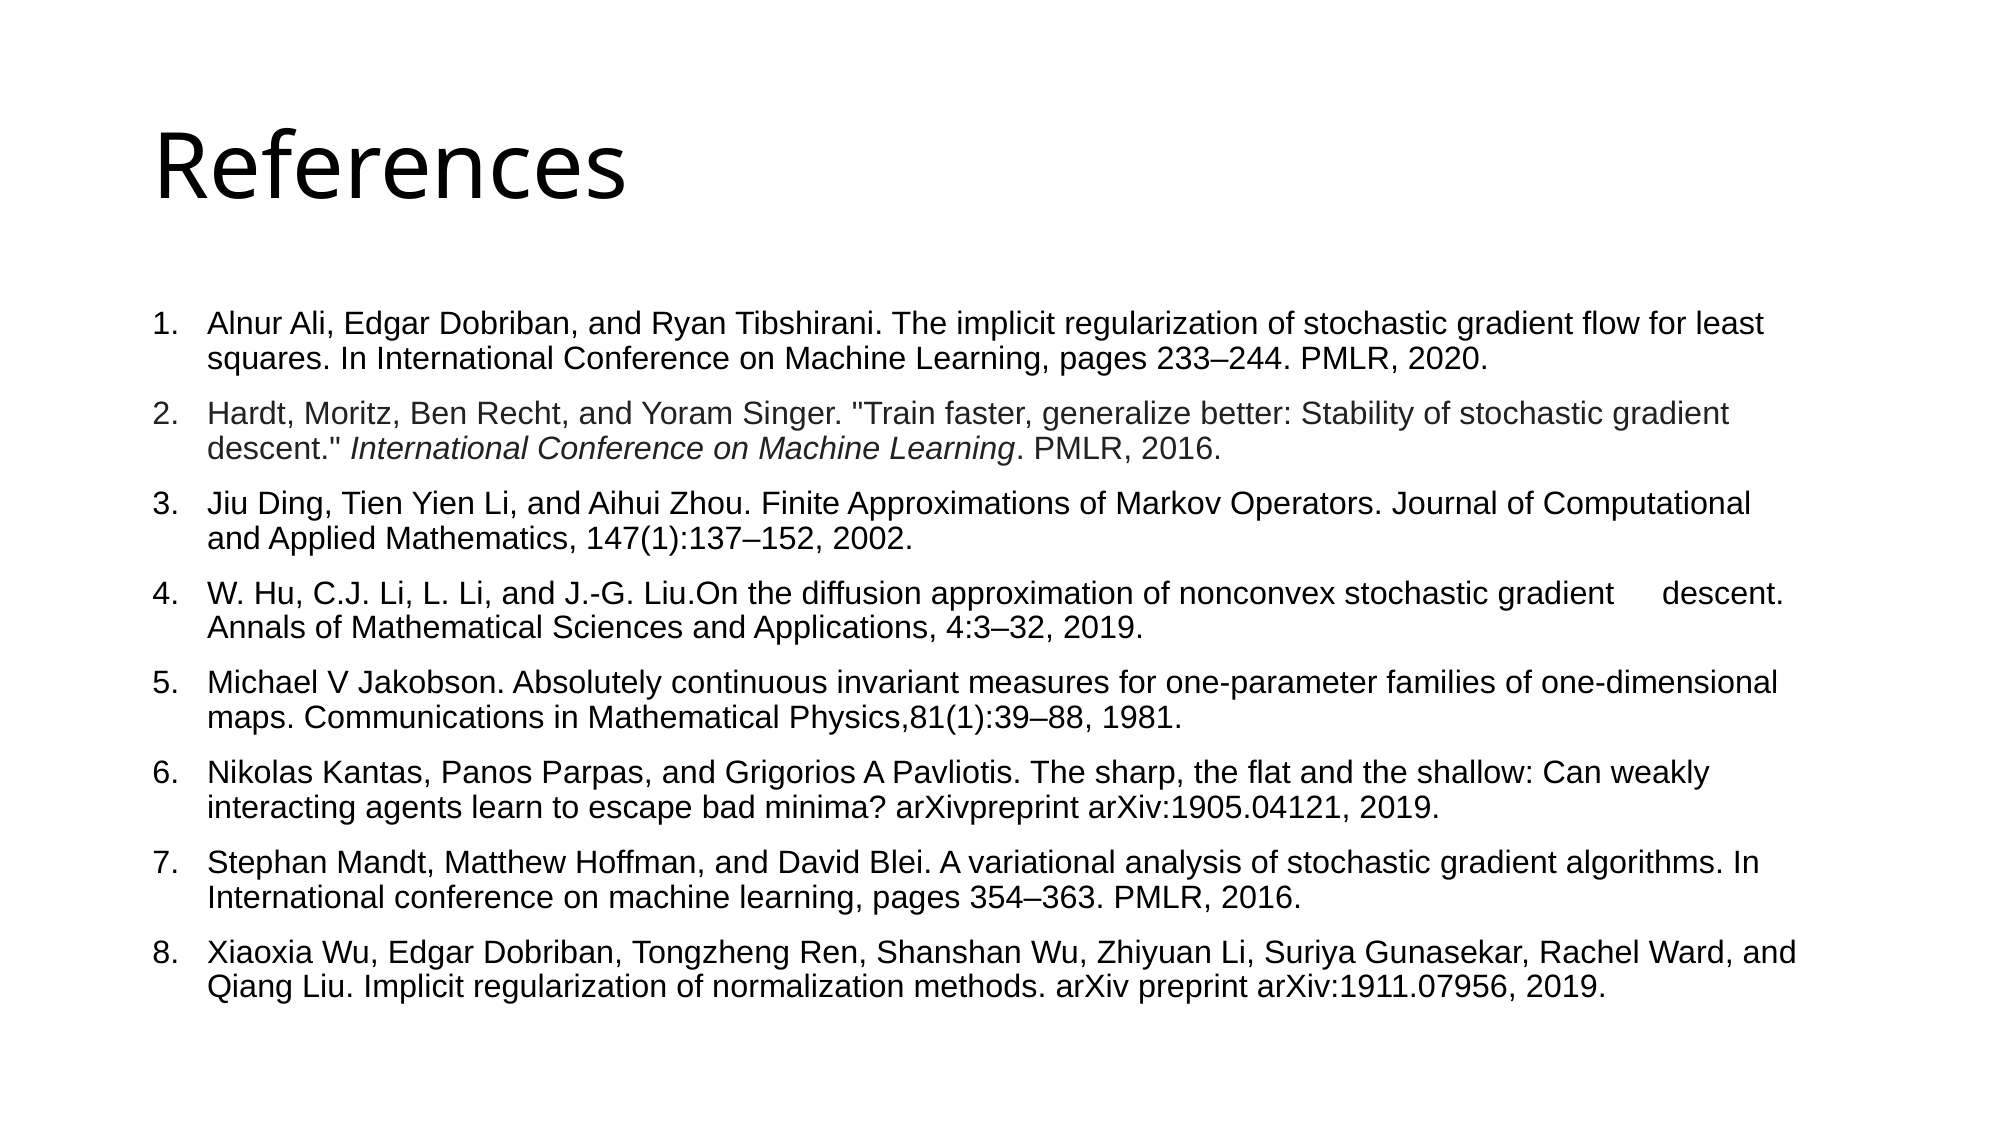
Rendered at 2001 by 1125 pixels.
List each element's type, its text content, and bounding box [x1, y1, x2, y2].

list Alnur Ali, Edgar Dobriban, and Ryan Tibshirani. The implicit regularization of stochastic gradient flow for least squares. In International Conference on Machine Learning, pages 233–244. PMLR, 2020. Hardt, Moritz, Ben Recht, and Yoram Singer. "Train faster, generalize better: Stability of stochastic gradient descent." International Conference on Machine Learning. PMLR, 2016. Jiu Ding, Tien Yien Li, and Aihui Zhou. Finite Approximations of Markov Operators. Journal of Computational and Applied Mathematics, 147(1):137–152, 2002. W. Hu, C.J. Li, L. Li, and J.-G. Liu.On the diffusion approximation of nonconvex stochastic gradient descent. Annals of Mathematical Sciences and Applications, 4:3–32, 2019. Michael V Jakobson. Absolutely continuous invariant measures for one-parameter families of one-dimensional maps. Communications in Mathematical Physics,81(1):39–88, 1981. Nikolas Kantas, Panos Parpas, and Grigorios A Pavliotis. The sharp, the flat and the shallow: Can weakly interacting agents learn to escape bad minima? arXivpreprint arXiv:1905.04121, 2019. Stephan Mandt, Matthew Hoffman, and David Blei. A variational analysis of stochastic gradient algorithms. In International conference on machine learning, pages 354–363. PMLR, 2016. Xiaoxia Wu, Edgar Dobriban, Tongzheng Ren, Shanshan Wu, Zhiyuan Li, Suriya Gunasekar, Rachel Ward, and Qiang Liu. Implicit regularization of normalization methods. arXiv preprint arXiv:1911.07956, 2019. [137, 299, 1863, 1014]
title References [137, 59, 1863, 278]
